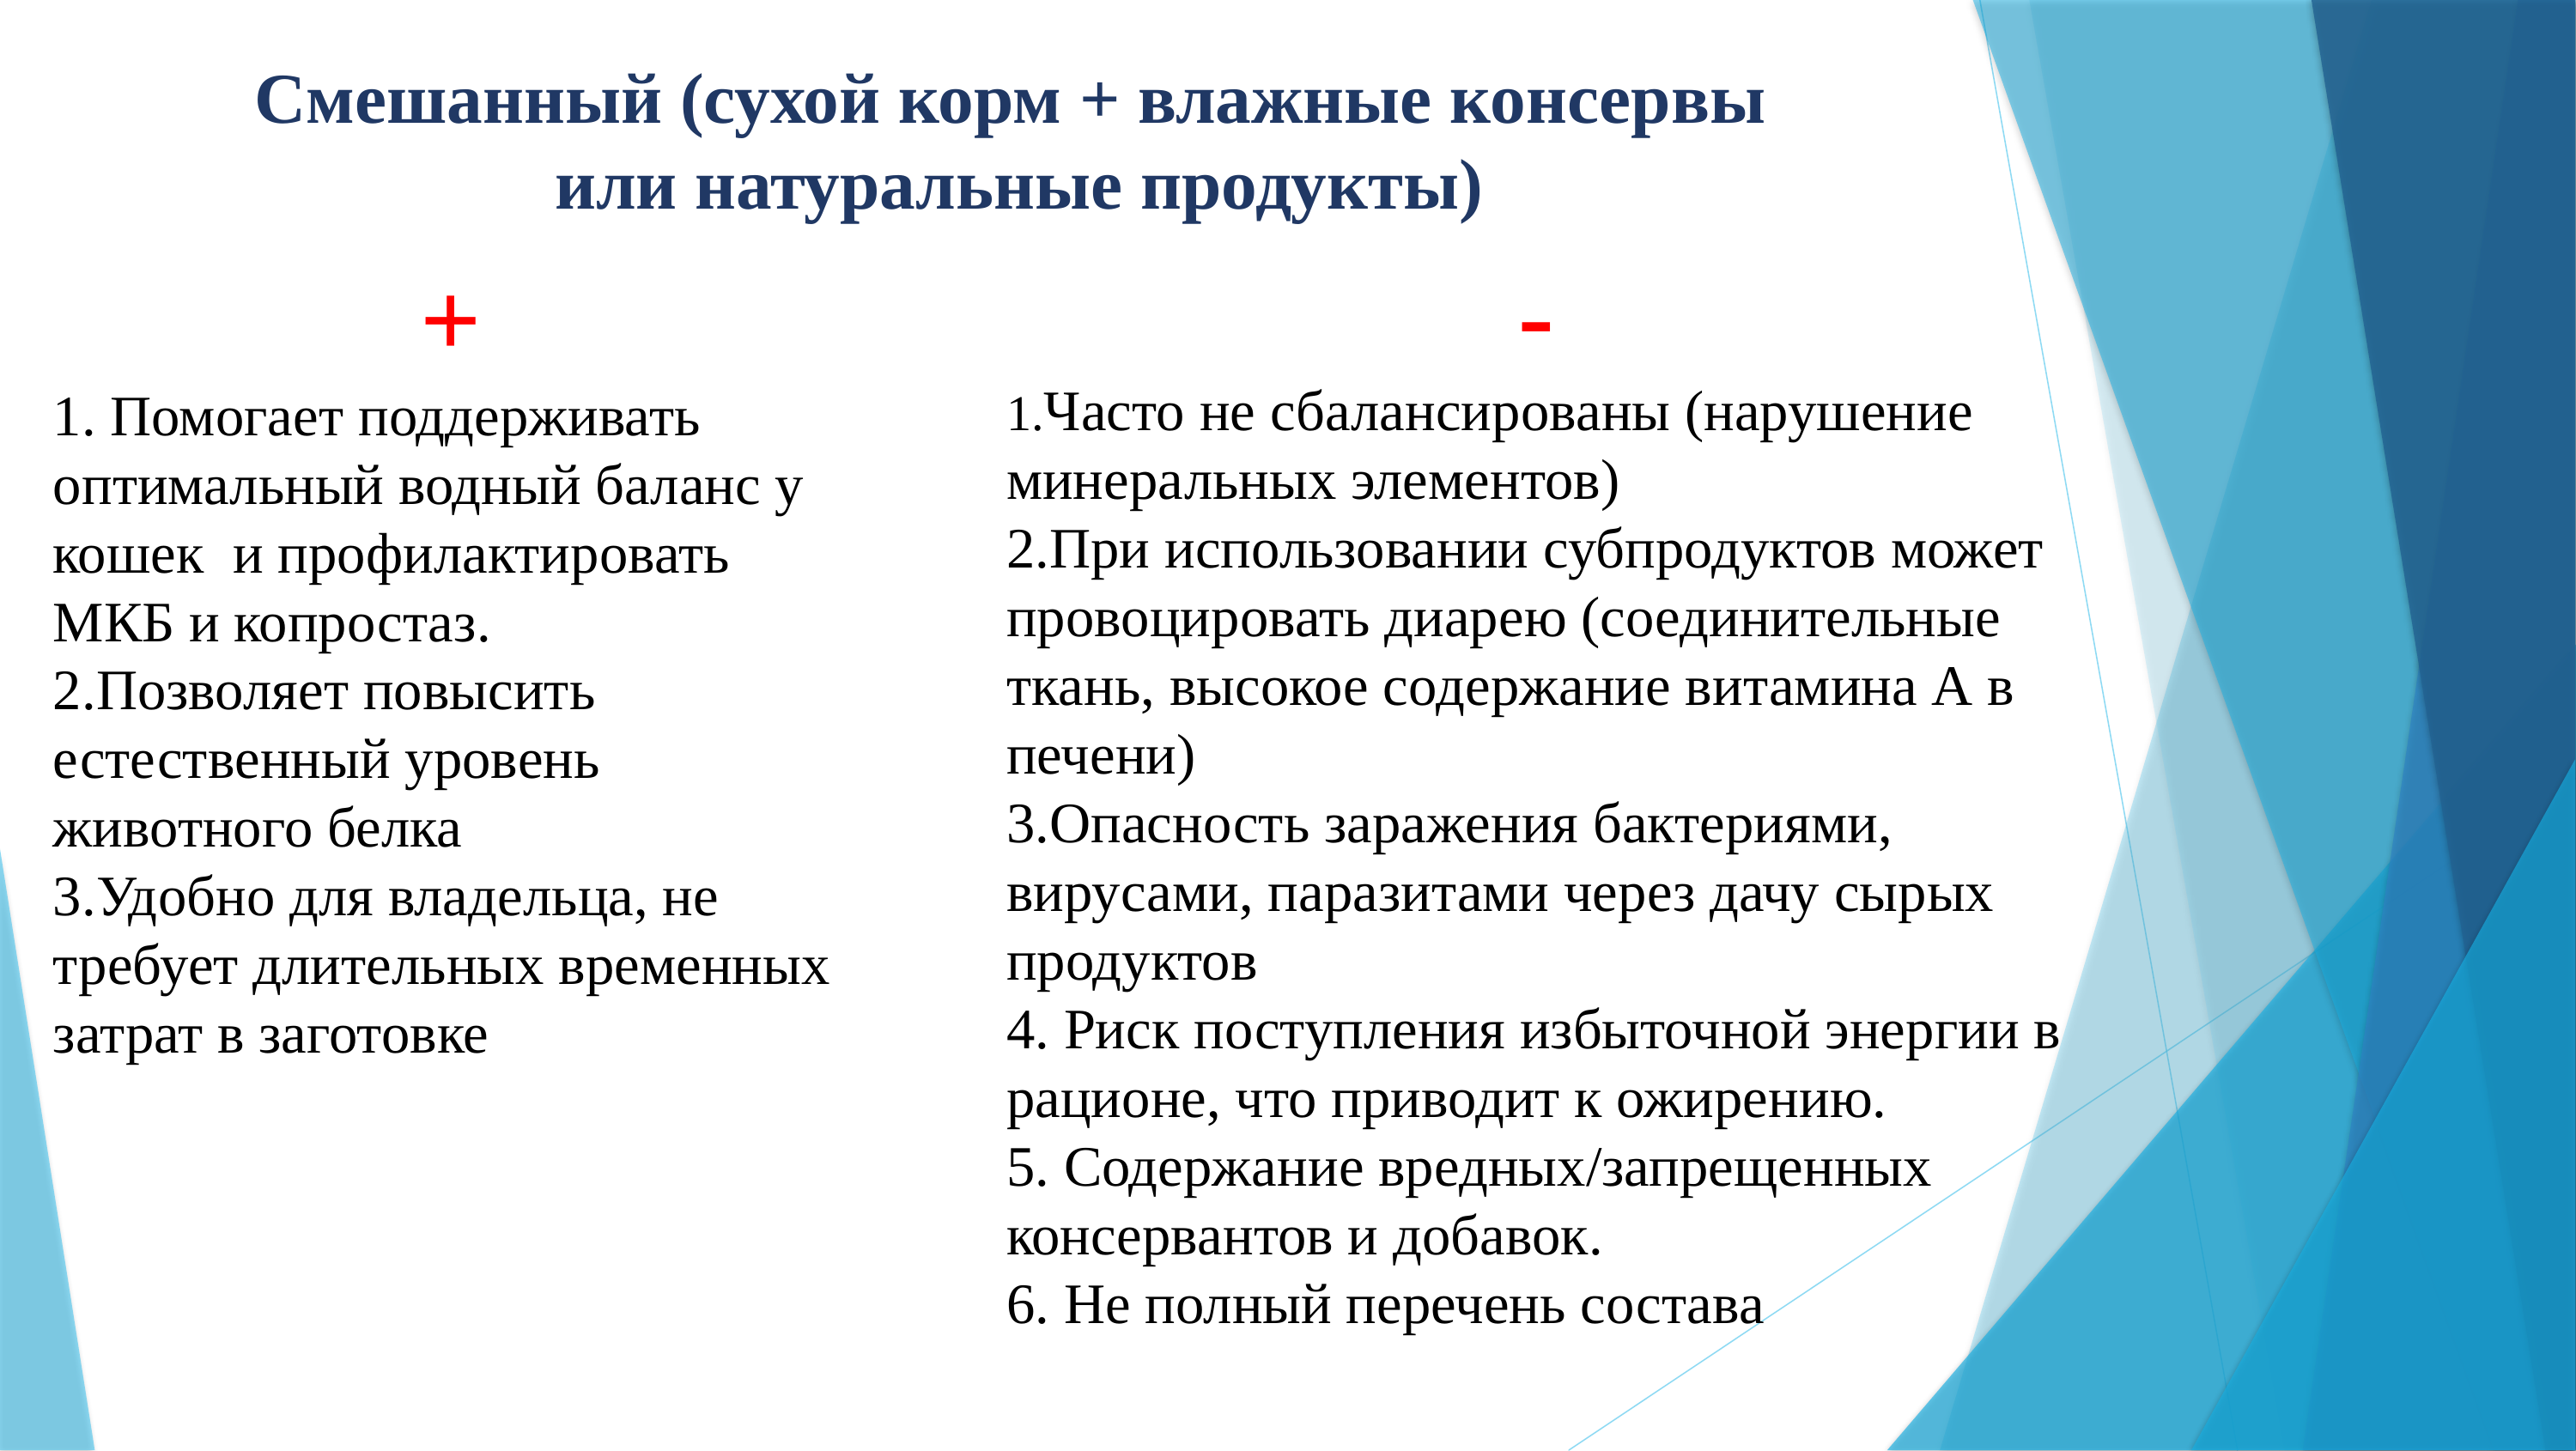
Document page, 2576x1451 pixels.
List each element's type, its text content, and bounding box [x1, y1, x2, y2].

text_box - 1.Часто не сбалансированы (нарушение минеральных элементов) 2.При использовании субпродуктов может провоцировать диарею (соединительные ткань, высокое содержание витамина А в печени) 3.Опасность заражения бактериями, вирусами, паразитами через дачу сырых продуктов 4. Риск поступления избыточной энергии в рационе, что приводит к ожирению. 5. Содержание вредных/запрещенных консервантов и добавок. 6. Не полный перечень состава [993, 238, 2080, 1410]
text_box + 1. Помогает поддерживать оптимальный водный баланс у кошек и профилактировать МКБ и копростаз. 2.Позволяет повысить естественный уровень животного белка 3.Удобно для владельца, не требует длительных временных затрат в заготовке [40, 243, 862, 1072]
text_box Смешанный (сухой корм + влажные консервы или натуральные продукты) [91, 46, 1947, 230]
